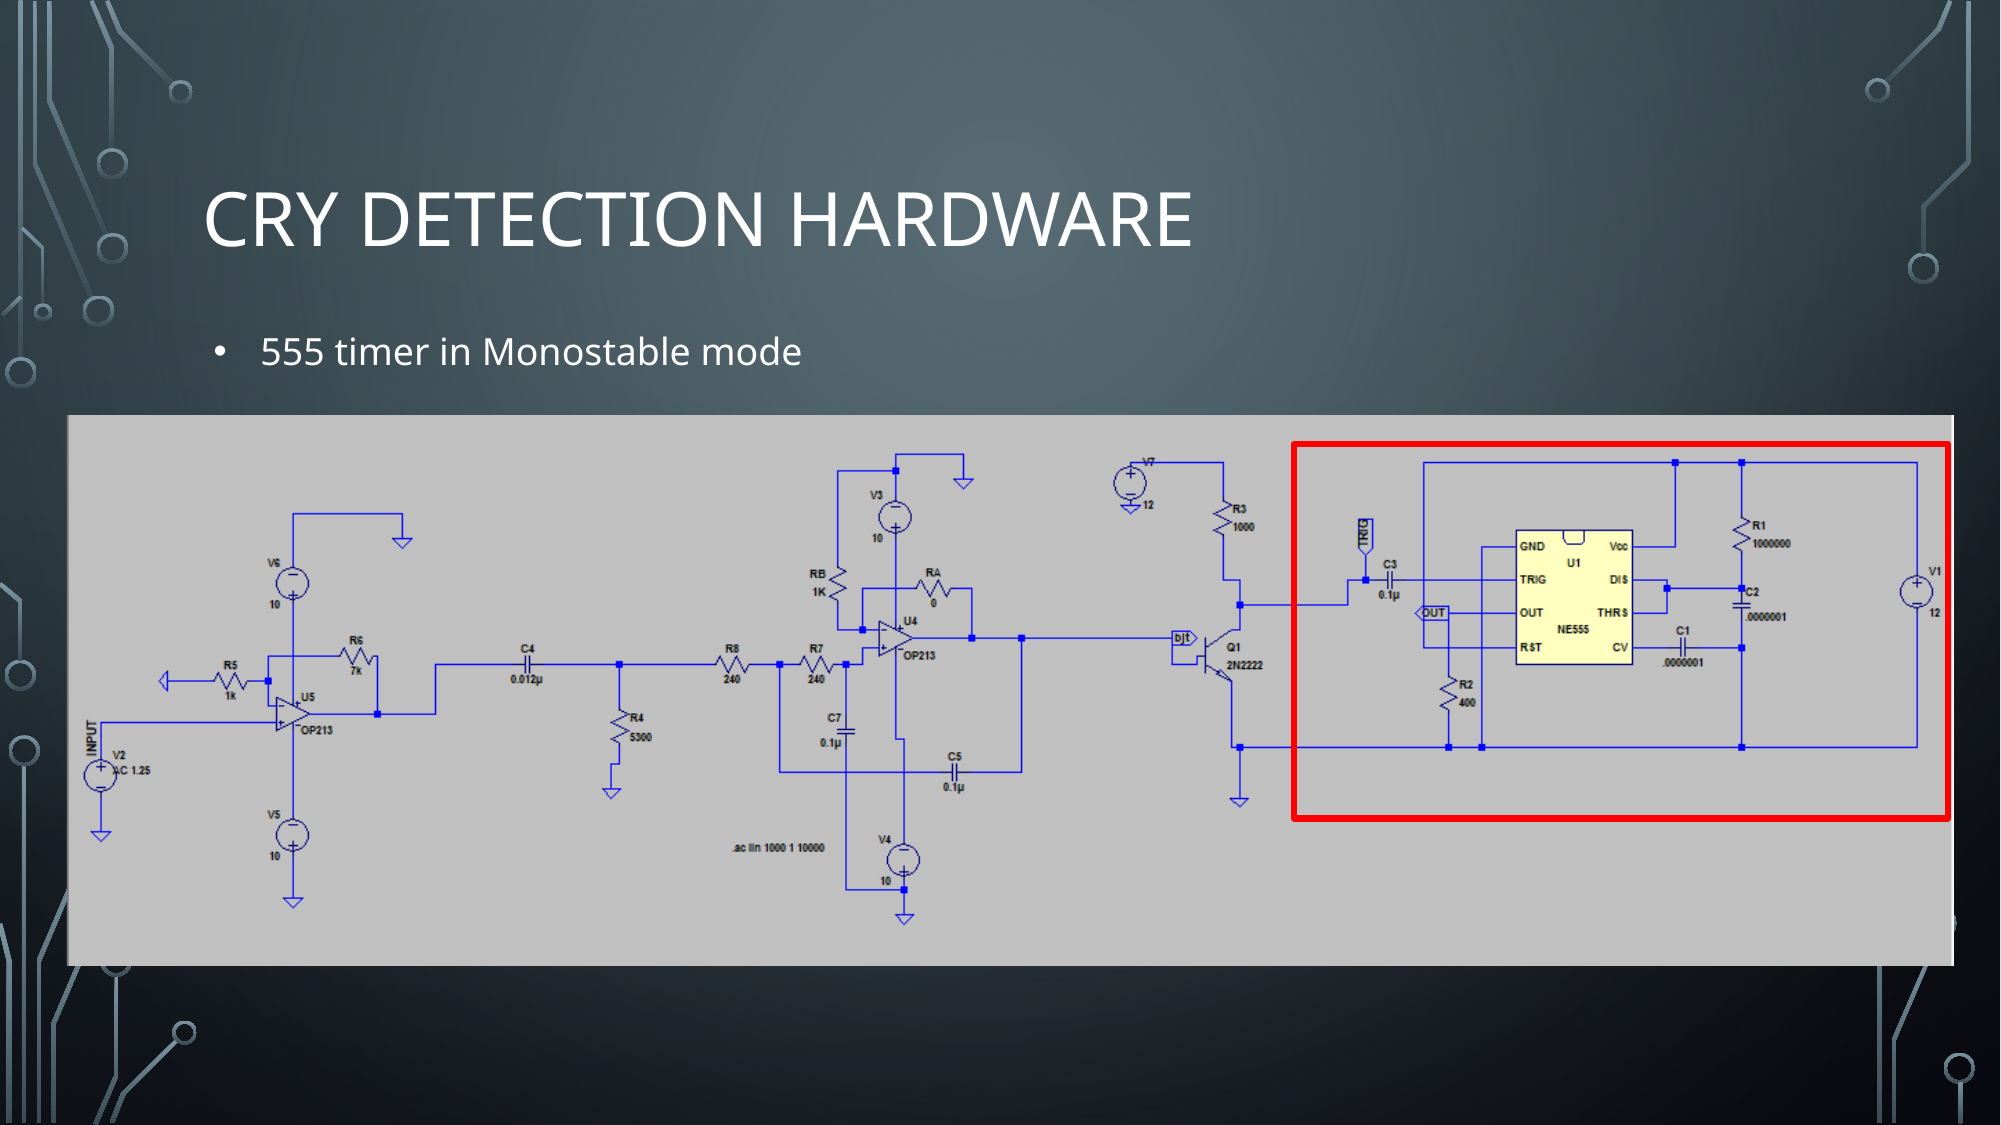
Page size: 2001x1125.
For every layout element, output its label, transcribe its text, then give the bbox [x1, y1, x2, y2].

title Cry Detection hARDWARE [187, 101, 1813, 344]
picture [66, 415, 1963, 967]
text_box 555 timer in Monostable mode [198, 320, 818, 381]
